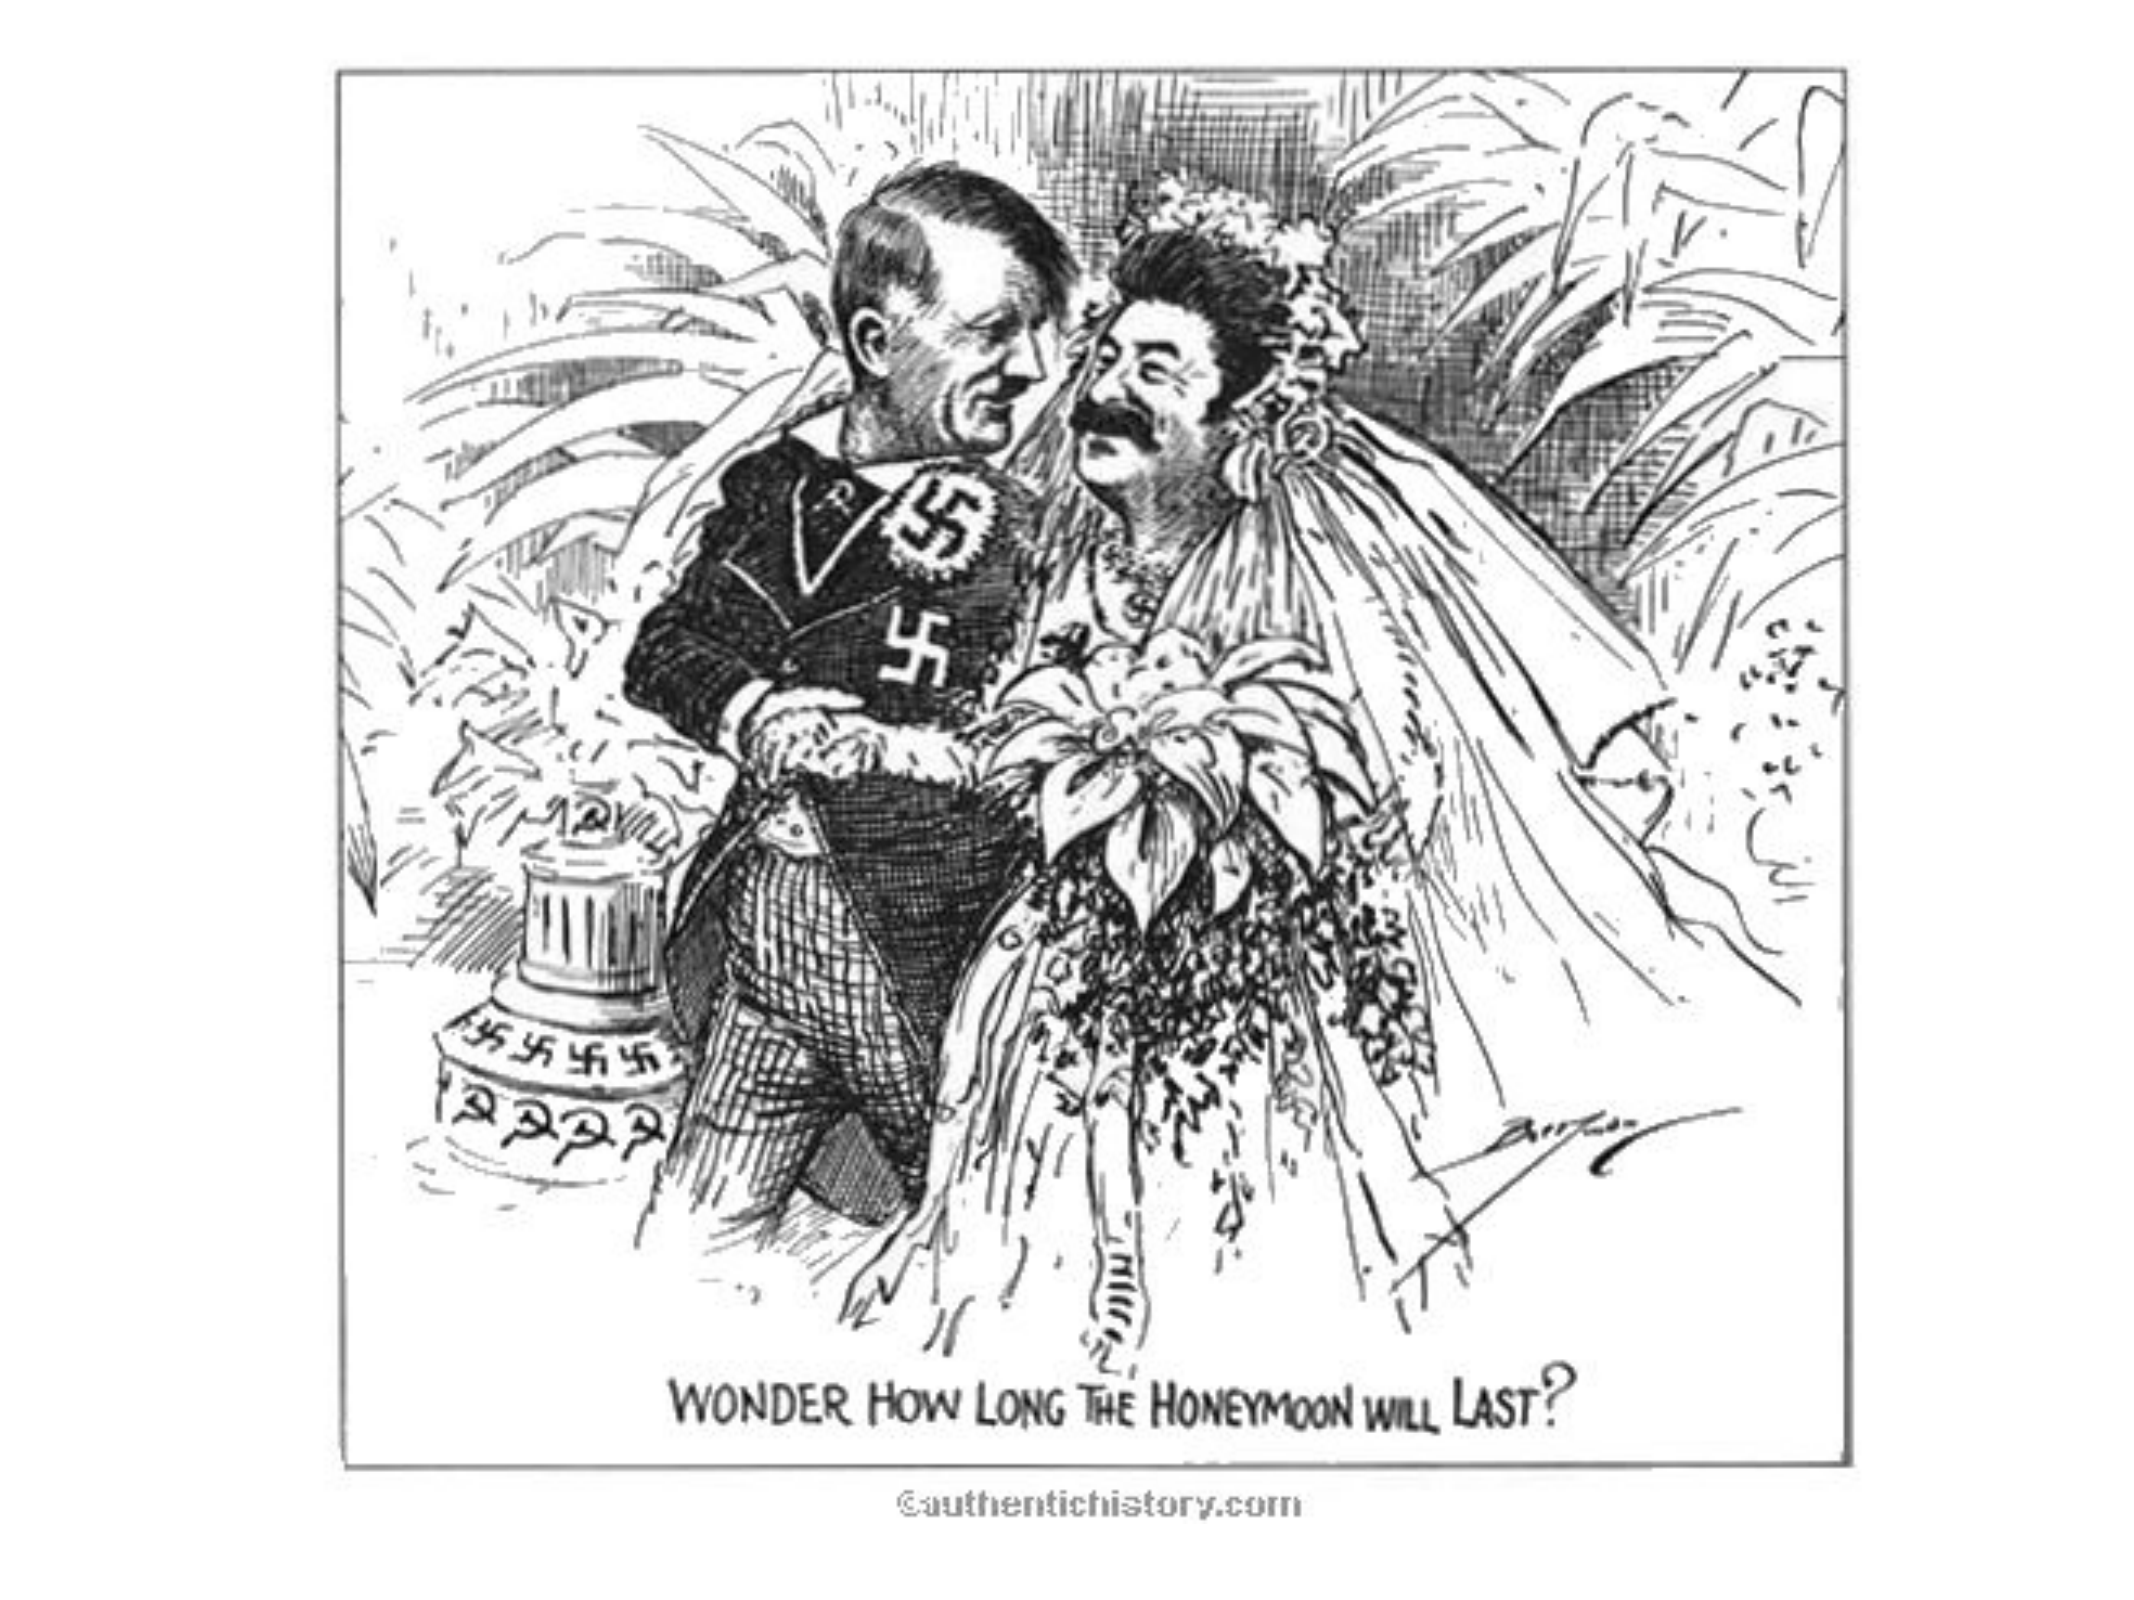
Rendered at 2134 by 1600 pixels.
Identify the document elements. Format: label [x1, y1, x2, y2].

picture [300, 35, 1897, 1525]
